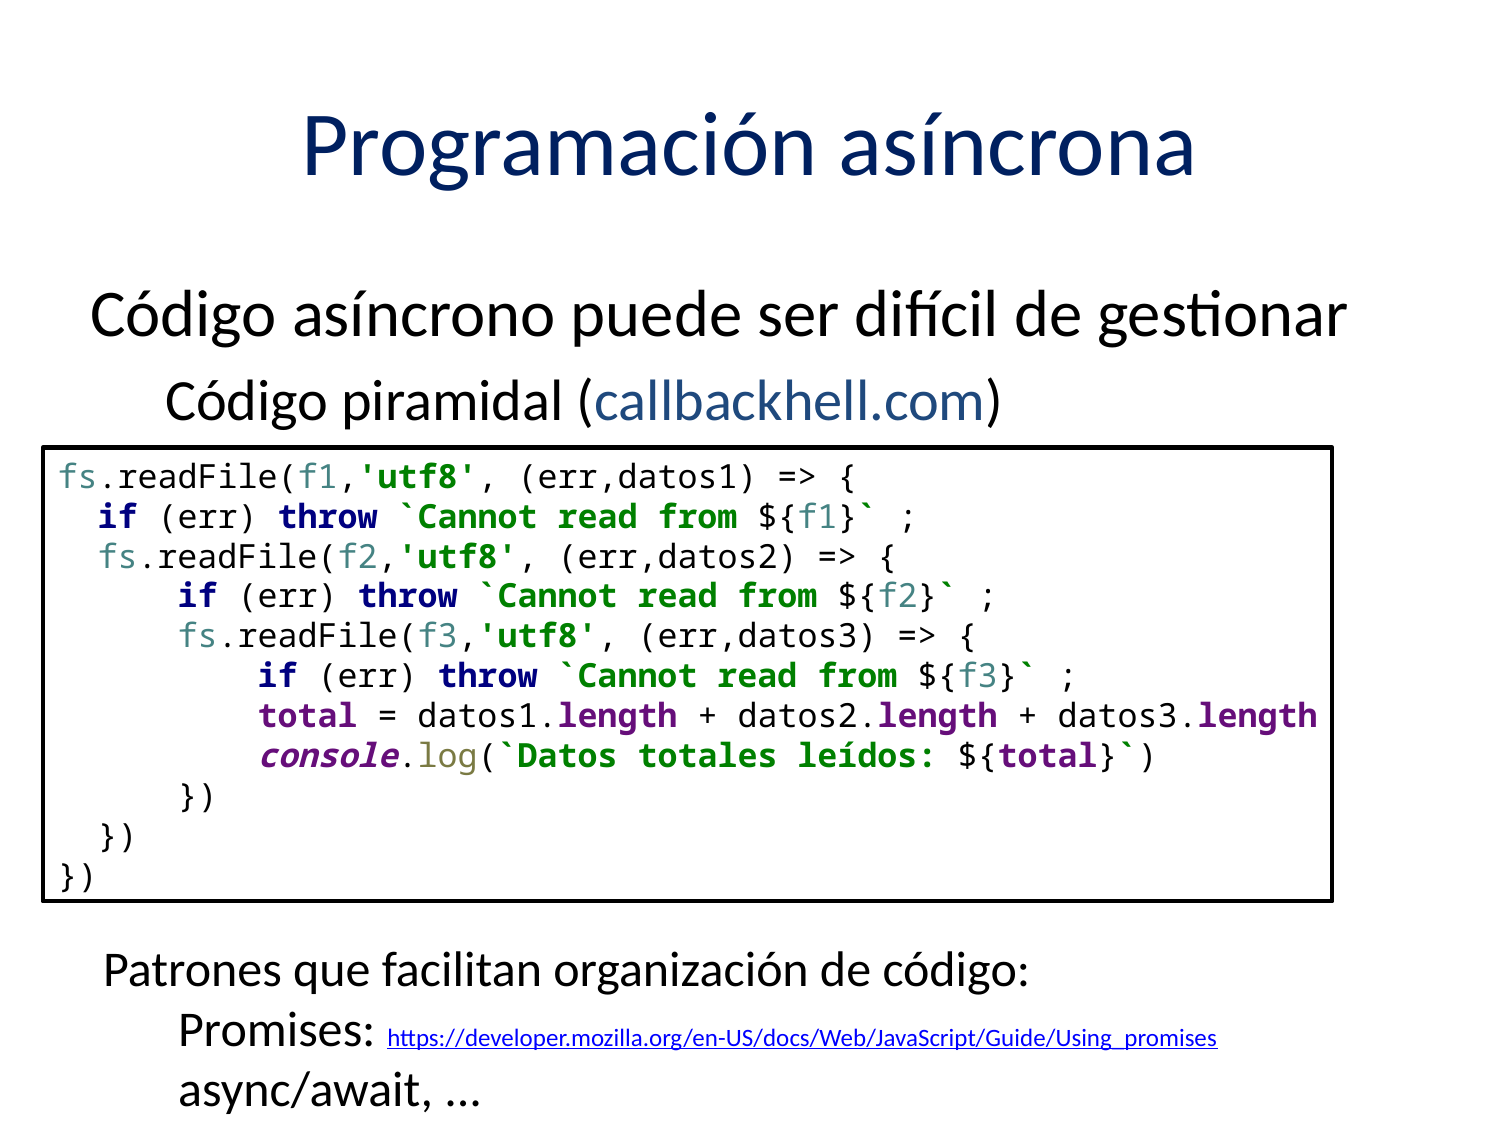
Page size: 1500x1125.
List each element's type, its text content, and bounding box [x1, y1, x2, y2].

text_box Patrones que facilitan organización de código: Promises: https://developer.mozilla.org/en-US/docs/Web/JavaScript/Guide/Using_promises async/await, ... [88, 928, 1365, 1124]
title Programación asíncrona [75, 45, 1425, 233]
text_box fs.readFile(f1,'utf8', (err,datos1) => { if (err) throw `Cannot read from ${f1}` ; fs.readFile(f2,'utf8', (err,datos2) => { if (err) throw `Cannot read from ${f2}` ; fs.readFile(f3,'utf8', (err,datos3) => { if (err) throw `Cannot read from ${f3}` ; total = datos1.length + datos2.length + datos3.length console.log(`Datos totales leídos: ${total}`) }) }) }) [41, 445, 1334, 903]
list Código asíncrono puede ser difícil de gestionar Código piramidal (callbackhell.com) [75, 262, 1425, 457]
